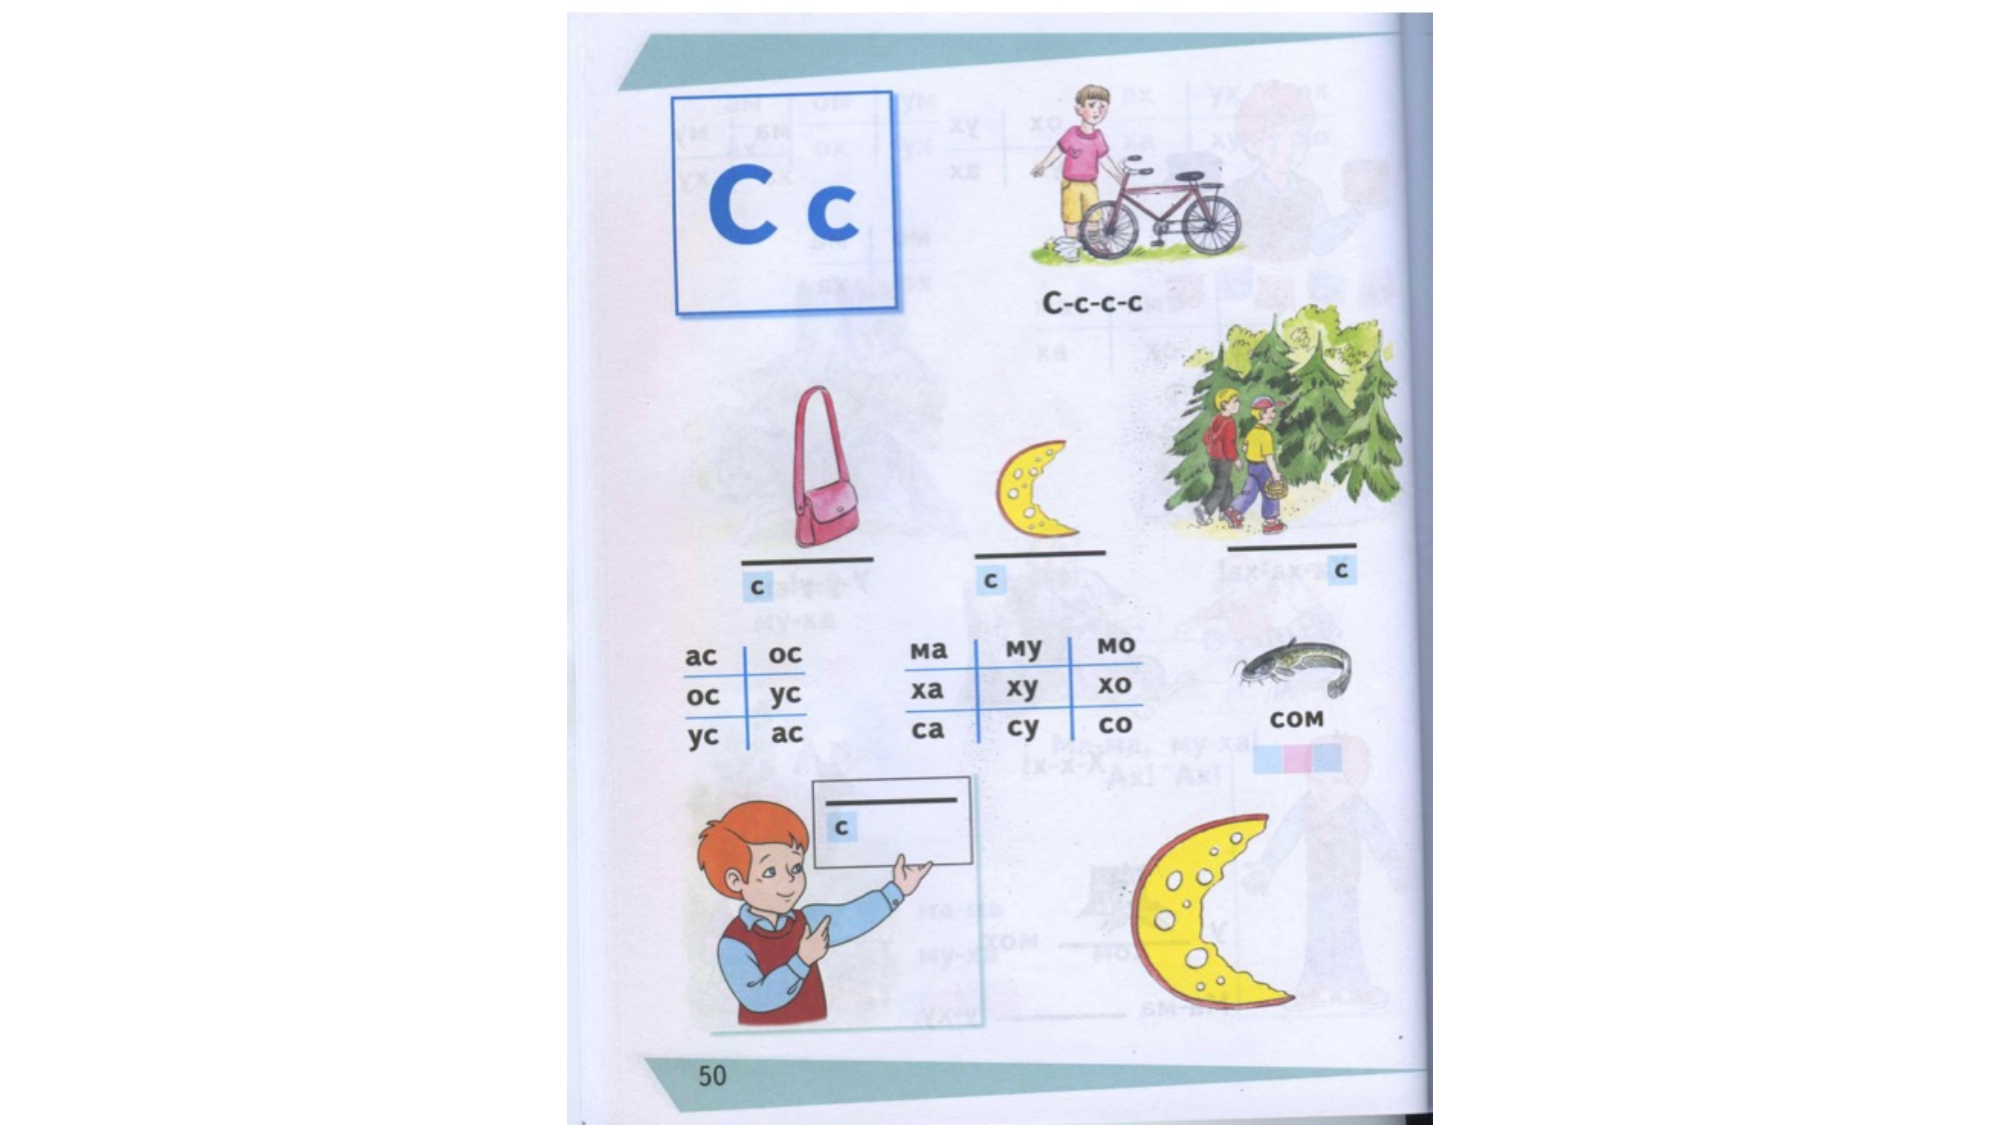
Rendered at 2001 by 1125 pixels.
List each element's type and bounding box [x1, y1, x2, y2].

picture [567, 0, 1433, 1125]
